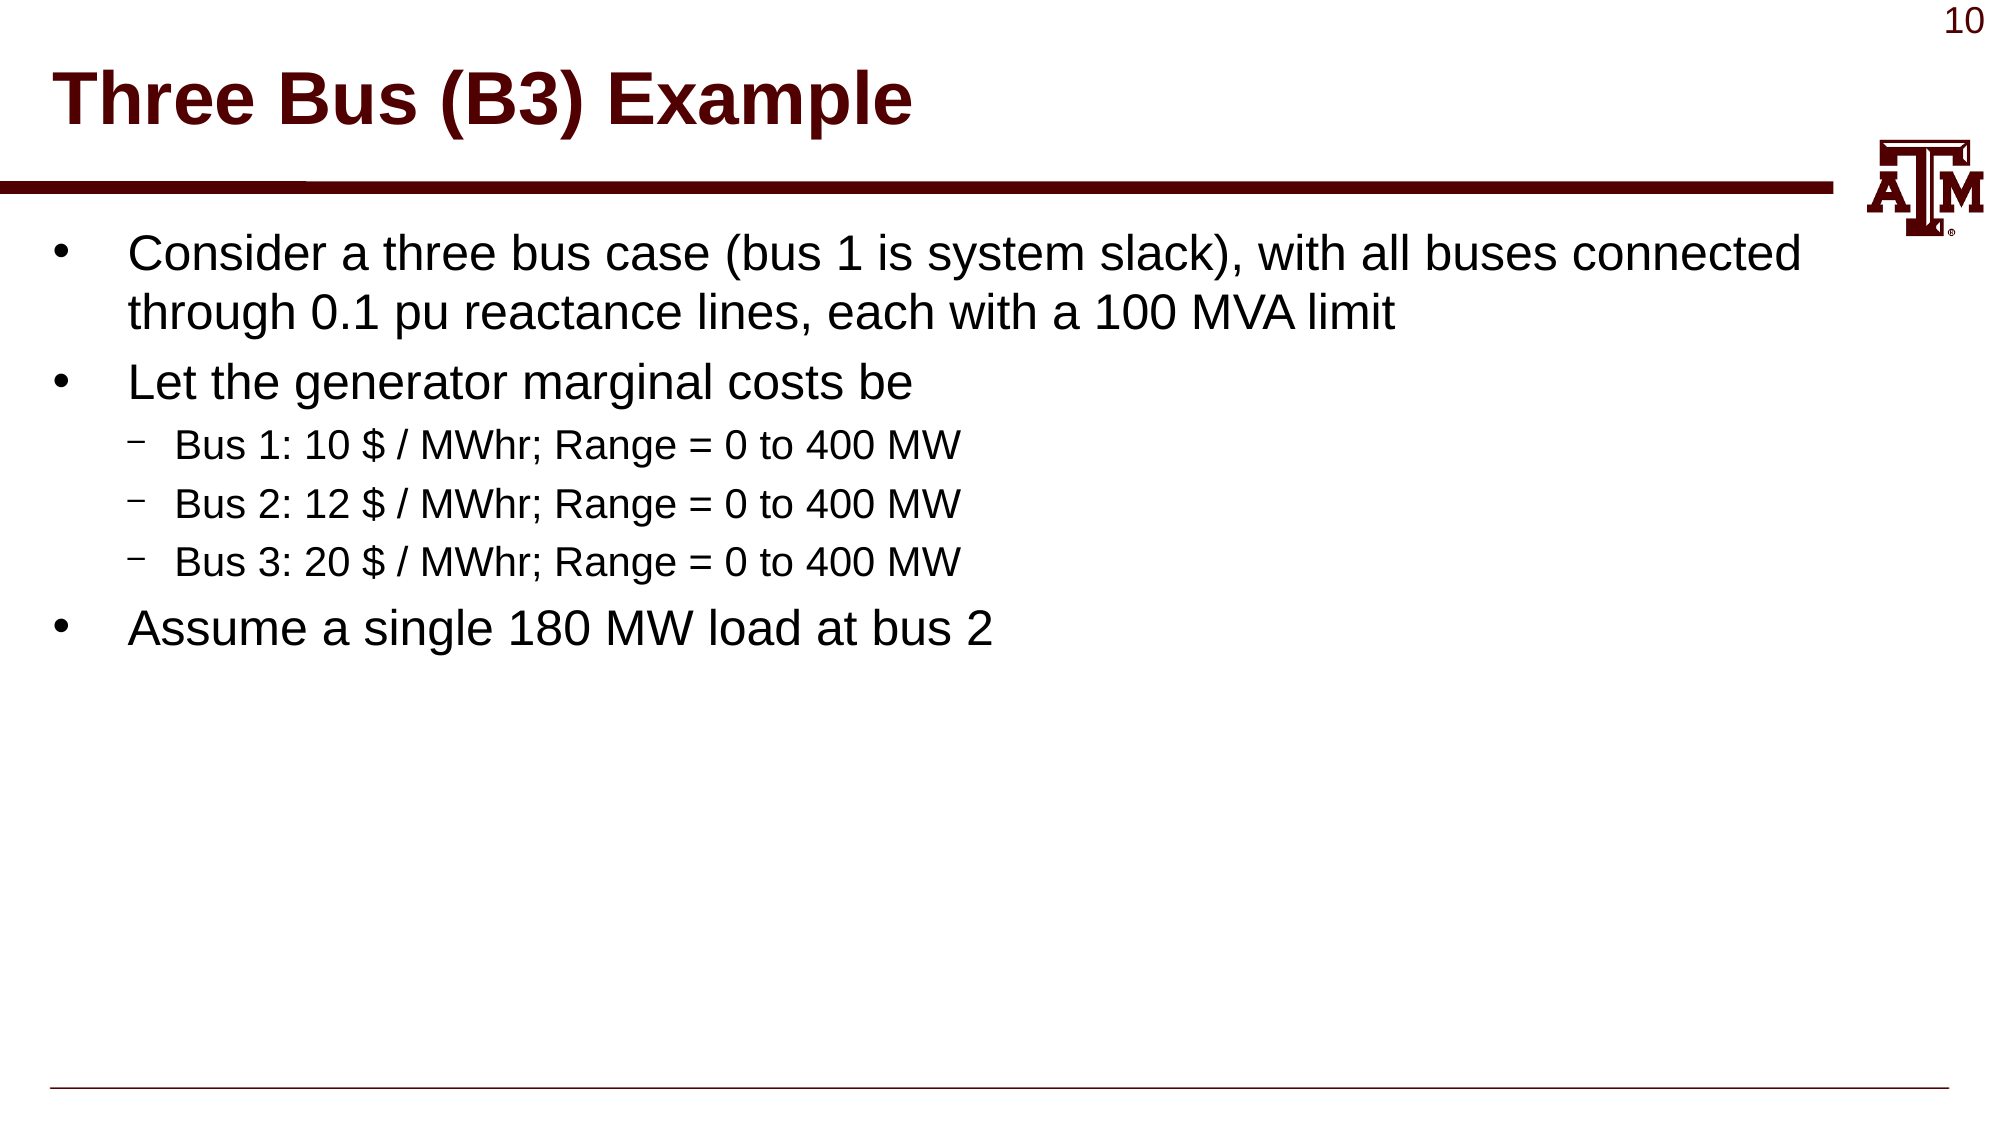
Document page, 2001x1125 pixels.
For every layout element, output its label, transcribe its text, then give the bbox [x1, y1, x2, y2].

picture [1850, 112, 2000, 263]
title Three Bus (B3) Example [37, 12, 1826, 188]
list Consider a three bus case (bus 1 is system slack), with all buses connected through 0.1 pu reactance lines, each with a 100 MVA limit Let the generator marginal costs be Bus 1: 10 $ / MWhr; Range = 0 to 400 MW Bus 2: 12 $ / MWhr; Range = 0 to 400 MW Bus 3: 20 $ / MWhr; Range = 0 to 400 MW Assume a single 180 MW load at bus 2 [37, 212, 1826, 1063]
